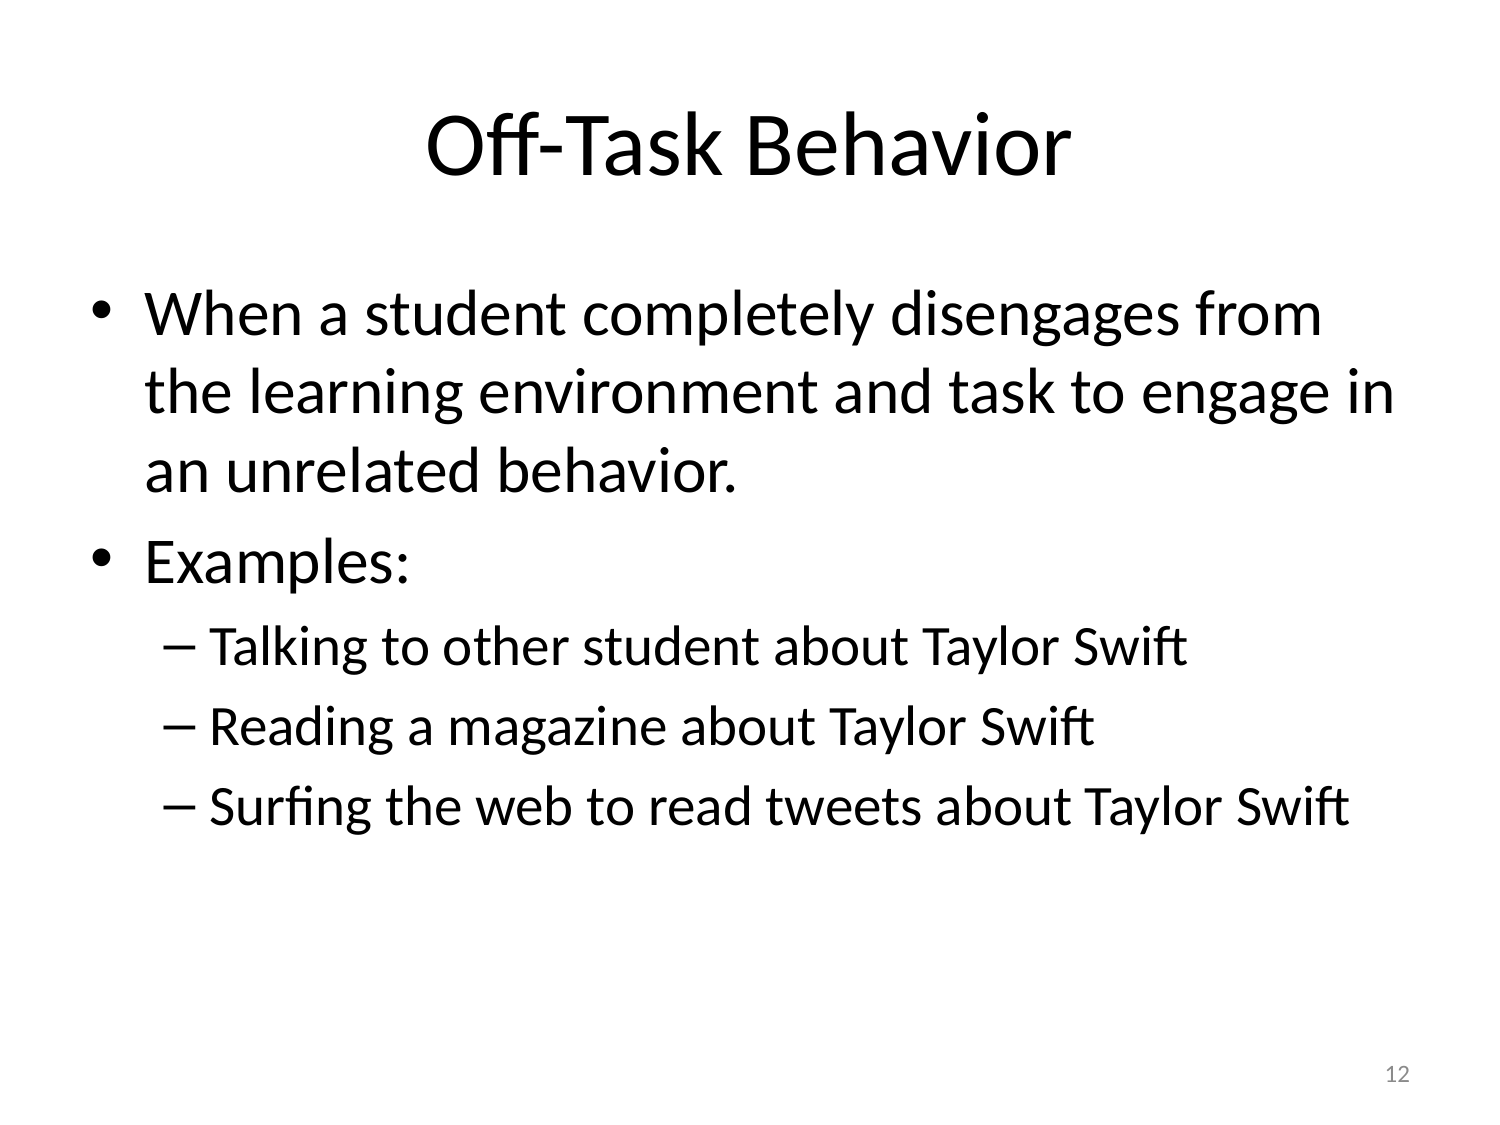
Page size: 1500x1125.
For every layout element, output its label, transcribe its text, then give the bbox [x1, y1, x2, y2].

slide_number 12 [1074, 1042, 1425, 1103]
title Off-Task Behavior [75, 45, 1425, 233]
list When a student completely disengages from the learning environment and task to engage in an unrelated behavior. Examples: Talking to other student about Taylor Swift Reading a magazine about Taylor Swift Surfing the web to read tweets about Taylor Swift [75, 262, 1425, 1005]
